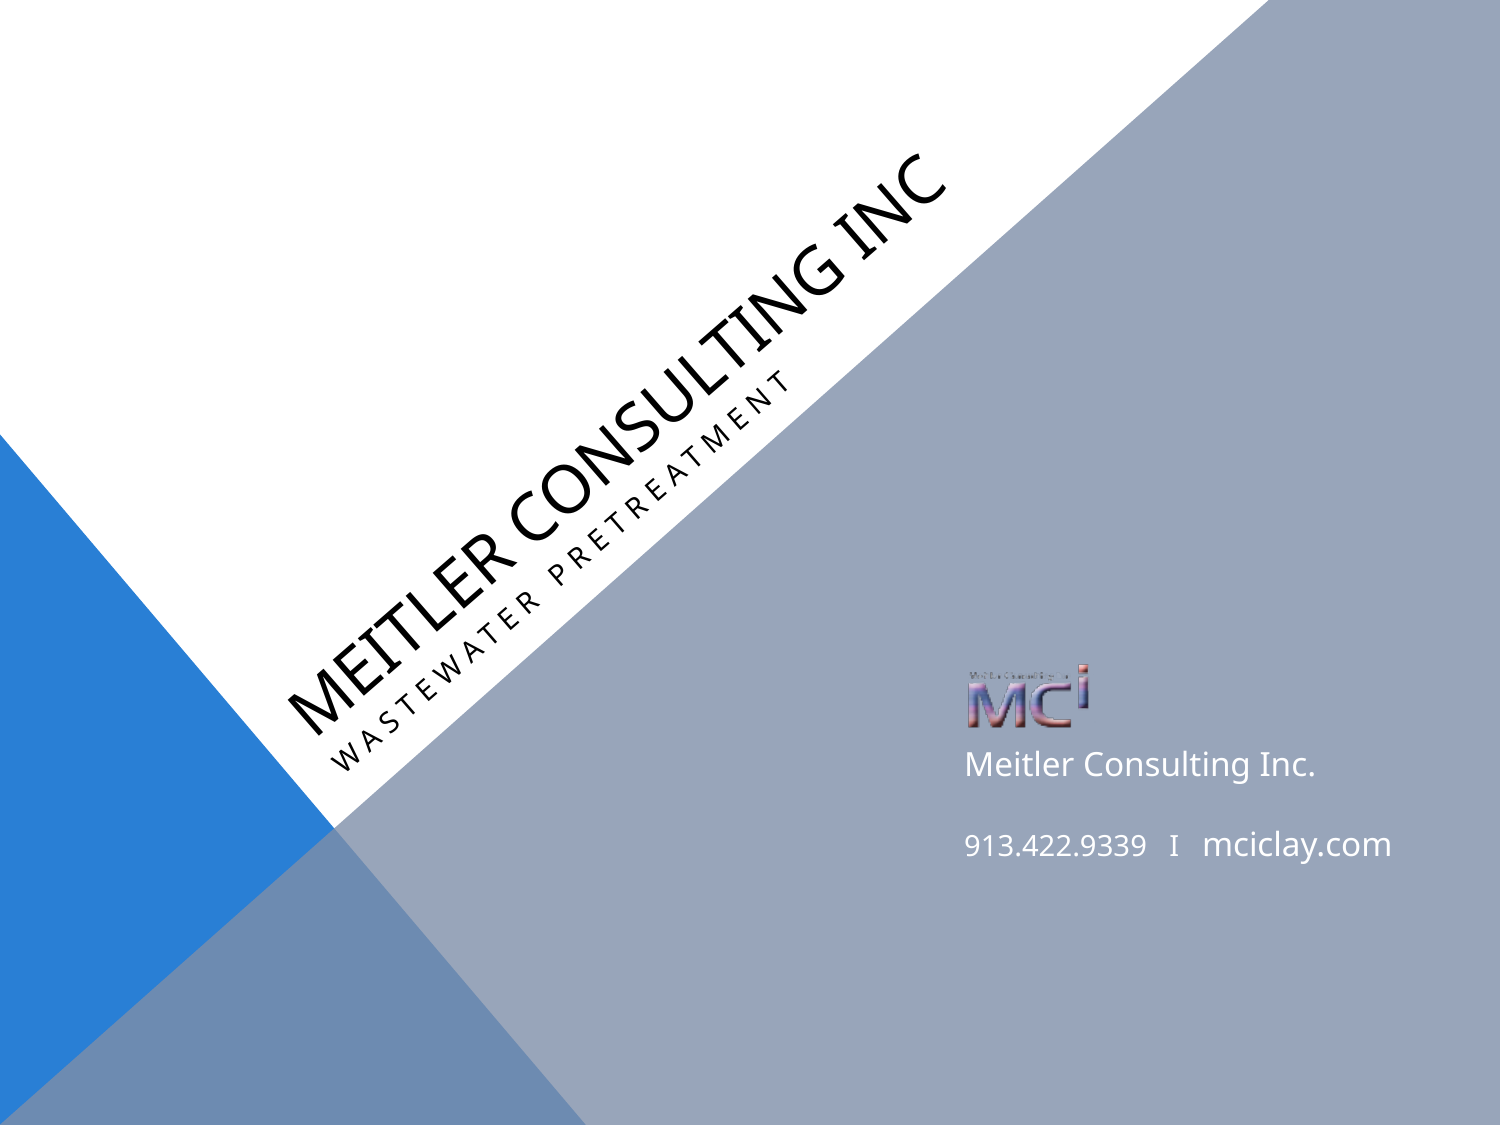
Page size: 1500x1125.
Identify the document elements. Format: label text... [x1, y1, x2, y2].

picture [953, 660, 1112, 748]
title Meitler Consulting Inc [182, 4, 1012, 761]
subtitle Wastewater pretreatment [312, 61, 1154, 804]
text_box Meitler Consulting Inc. 913.422.9339 I mciclay.com [949, 735, 1408, 871]
